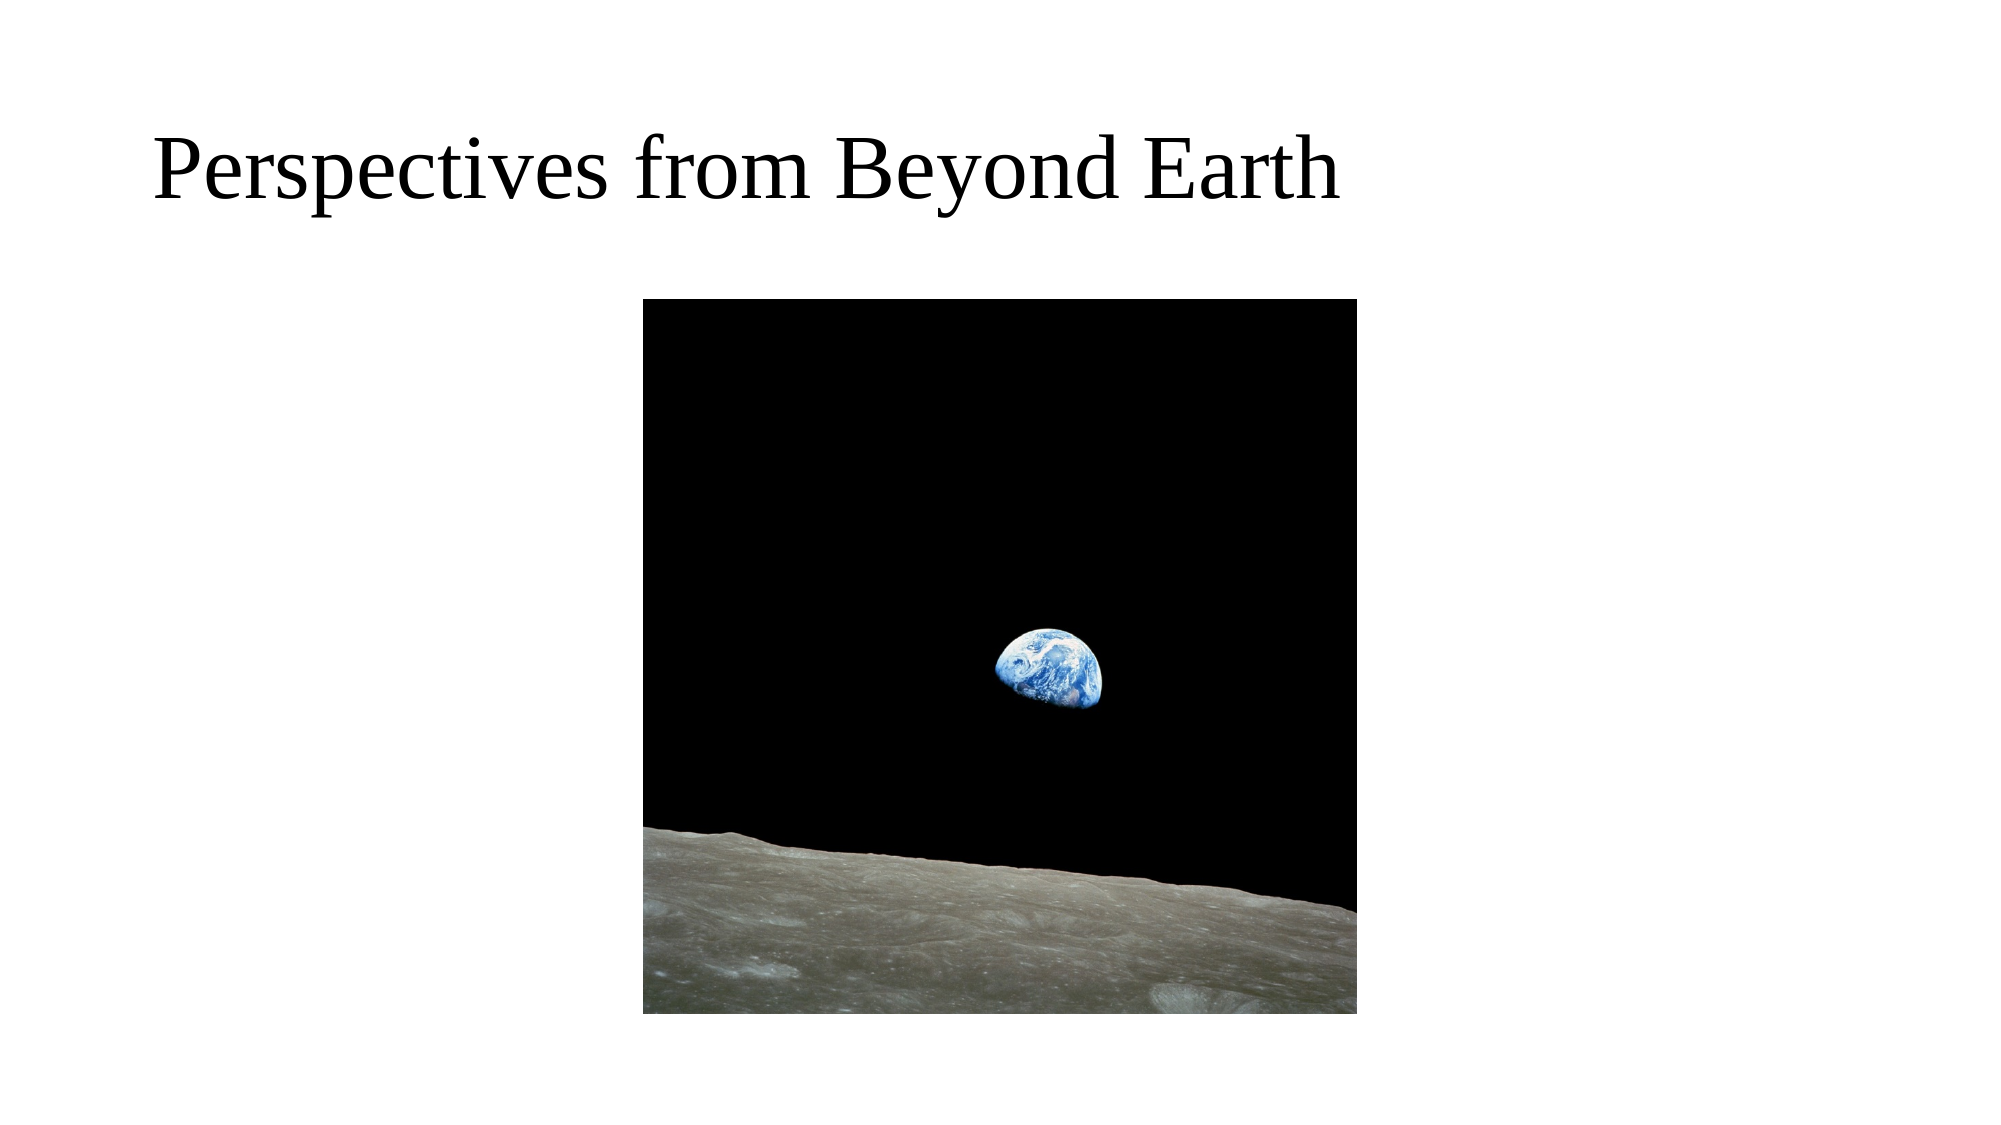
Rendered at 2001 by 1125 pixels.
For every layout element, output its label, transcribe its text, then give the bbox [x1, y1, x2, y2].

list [642, 299, 1358, 1014]
title Perspectives from Beyond Earth [137, 59, 1863, 278]
